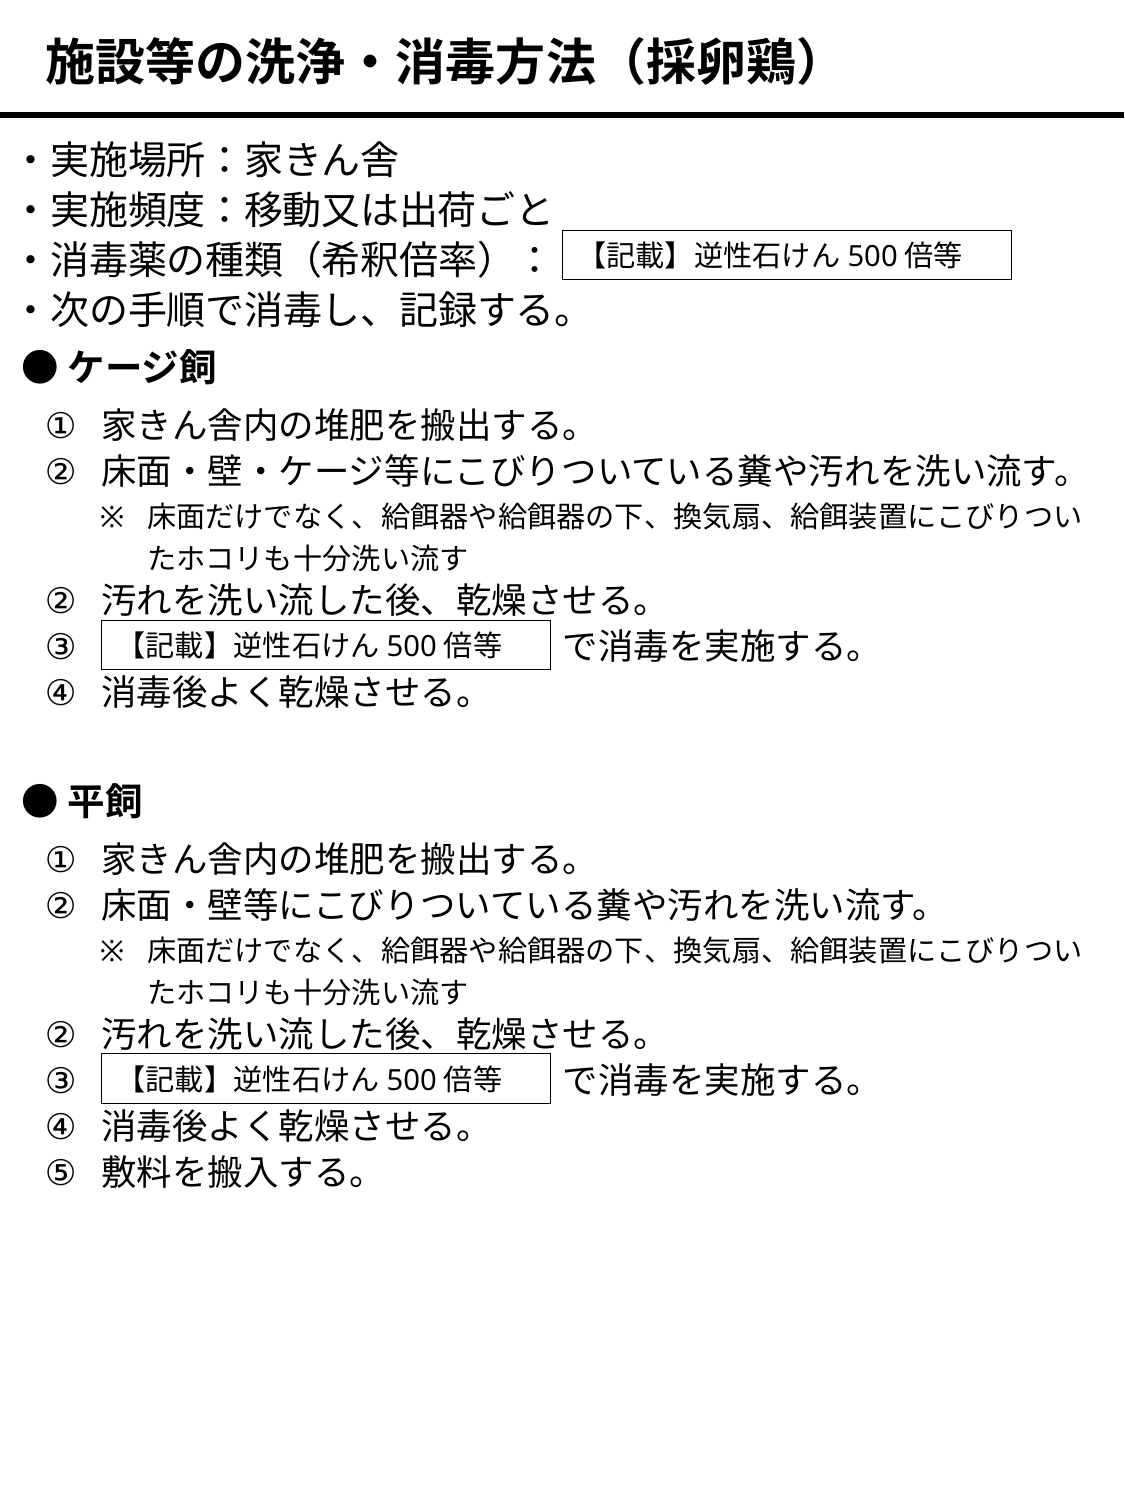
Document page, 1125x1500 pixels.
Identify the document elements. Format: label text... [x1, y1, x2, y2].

text_box 【記載】逆性石けん500倍等 [101, 620, 551, 670]
text_box 施設等の洗浄・消毒方法（採卵鶏） [27, 21, 917, 100]
text_box ・実施場所：家きん舎 ・実施頻度：移動又は出荷ごと ・消毒薬の種類（希釈倍率）： ・次の手順で消毒し、記録する。 [0, 125, 1106, 340]
text_box 【記載】逆性石けん500倍等 [562, 230, 1012, 280]
text_box ●平飼 [7, 770, 232, 830]
text_box 家きん舎内の堆肥を搬出する。 床面・壁・ケージ等にこびりついている糞や汚れを洗い流す。 床面だけでなく、給餌器や給餌器の下、換気扇、給餌装置にこびりついたホコリも十分洗い流す 汚れを洗い流した後、乾燥させる。 で消毒を実施する。 消毒後よく乾燥させる。 [30, 392, 1106, 720]
text_box 【記載】逆性石けん500倍等 [101, 1053, 551, 1104]
text_box ●ケージ飼 [7, 336, 232, 397]
text_box 家きん舎内の堆肥を搬出する。 床面・壁等にこびりついている糞や汚れを洗い流す。 床面だけでなく、給餌器や給餌器の下、換気扇、給餌装置にこびりついたホコリも十分洗い流す 汚れを洗い流した後、乾燥させる。 で消毒を実施する。 消毒後よく乾燥させる。 敷料を搬入する。 [30, 826, 1106, 1200]
